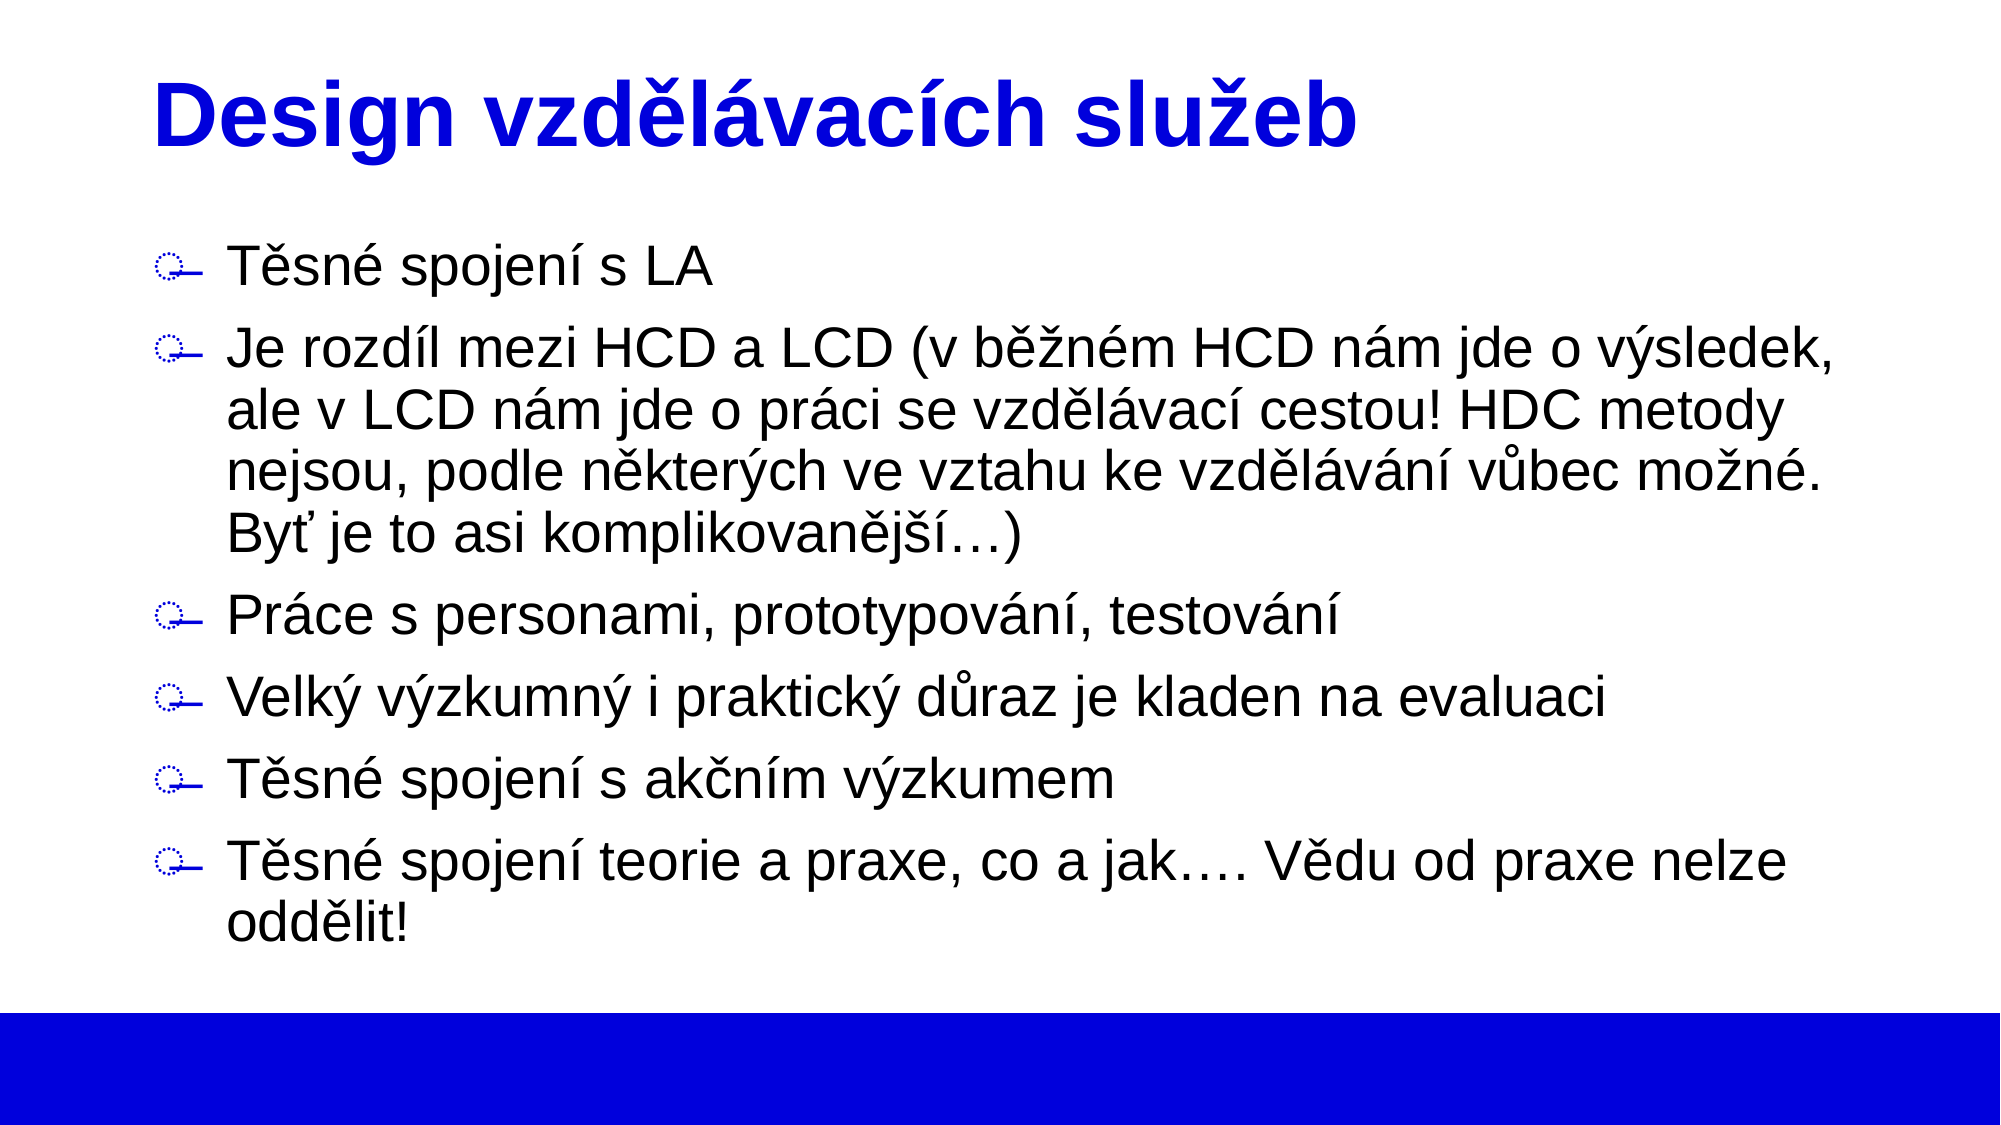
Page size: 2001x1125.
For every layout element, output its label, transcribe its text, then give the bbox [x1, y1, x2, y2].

title Design vzdělávacích služeb [137, 59, 1863, 176]
list Těsné spojení s LA Je rozdíl mezi HCD a LCD (v běžném HCD nám jde o výsledek, ale v LCD nám jde o práci se vzdělávací cestou! HDC metody nejsou, podle některých ve vztahu ke vzdělávání vůbec možné. Byť je to asi komplikovanější…) Práce s personami, prototypování, testování Velký výzkumný i praktický důraz je kladen na evaluaci Těsné spojení s akčním výzkumem Těsné spojení teorie a praxe, co a jak…. Vědu od praxe nelze oddělit! [137, 228, 1863, 966]
